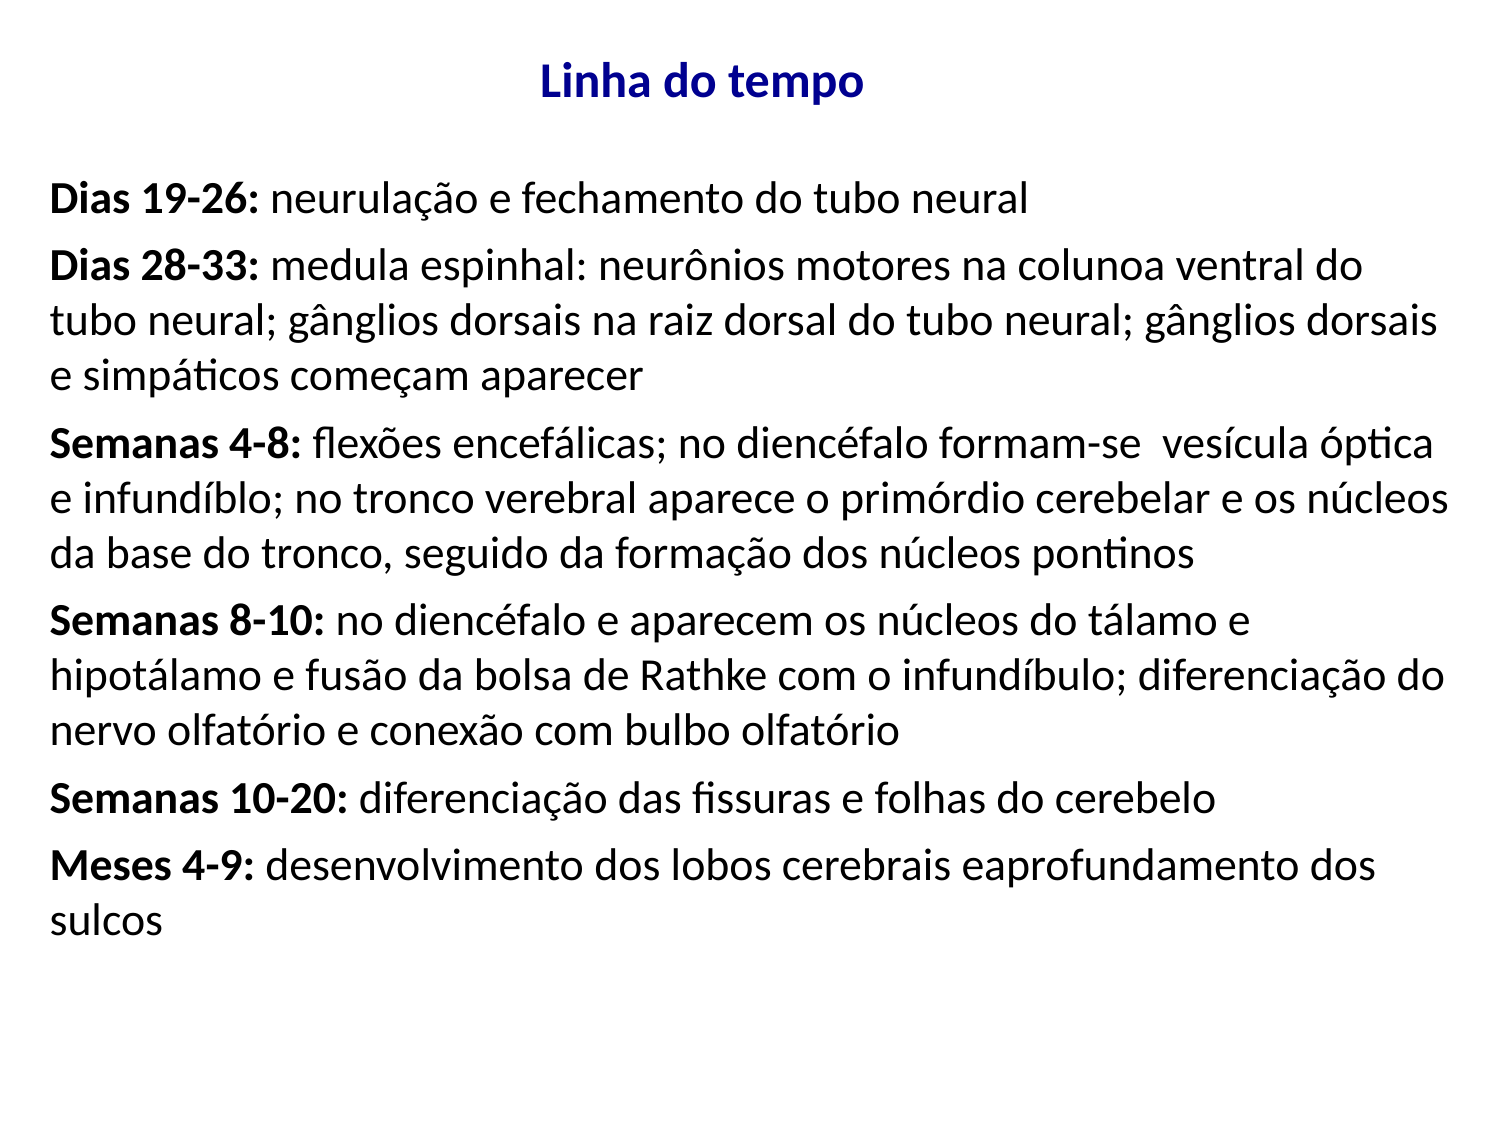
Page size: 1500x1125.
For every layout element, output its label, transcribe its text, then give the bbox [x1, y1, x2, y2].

text_box Linha do tempo [525, 39, 880, 115]
text_box Dias 19-26: neurulação e fechamento do tubo neural Dias 28-33: medula espinhal: neurônios motores na colunoa ventral do tubo neural; gânglios dorsais na raiz dorsal do tubo neural; gânglios dorsais e simpáticos começam aparecer Semanas 4-8: flexões encefálicas; no diencéfalo formam-se vesícula óptica e infundíblo; no tronco verebral aparece o primórdio cerebelar e os núcleos da base do tronco, seguido da formação dos núcleos pontinos Semanas 8-10: no diencéfalo e aparecem os núcleos do tálamo e hipotálamo e fusão da bolsa de Rathke com o infundíbulo; diferenciação do nervo olfatório e conexão com bulbo olfatório Semanas 10-20: diferenciação das fissuras e folhas do cerebelo Meses 4-9: desenvolvimento dos lobos cerebrais eaprofundamento dos sulcos [34, 160, 1467, 953]
